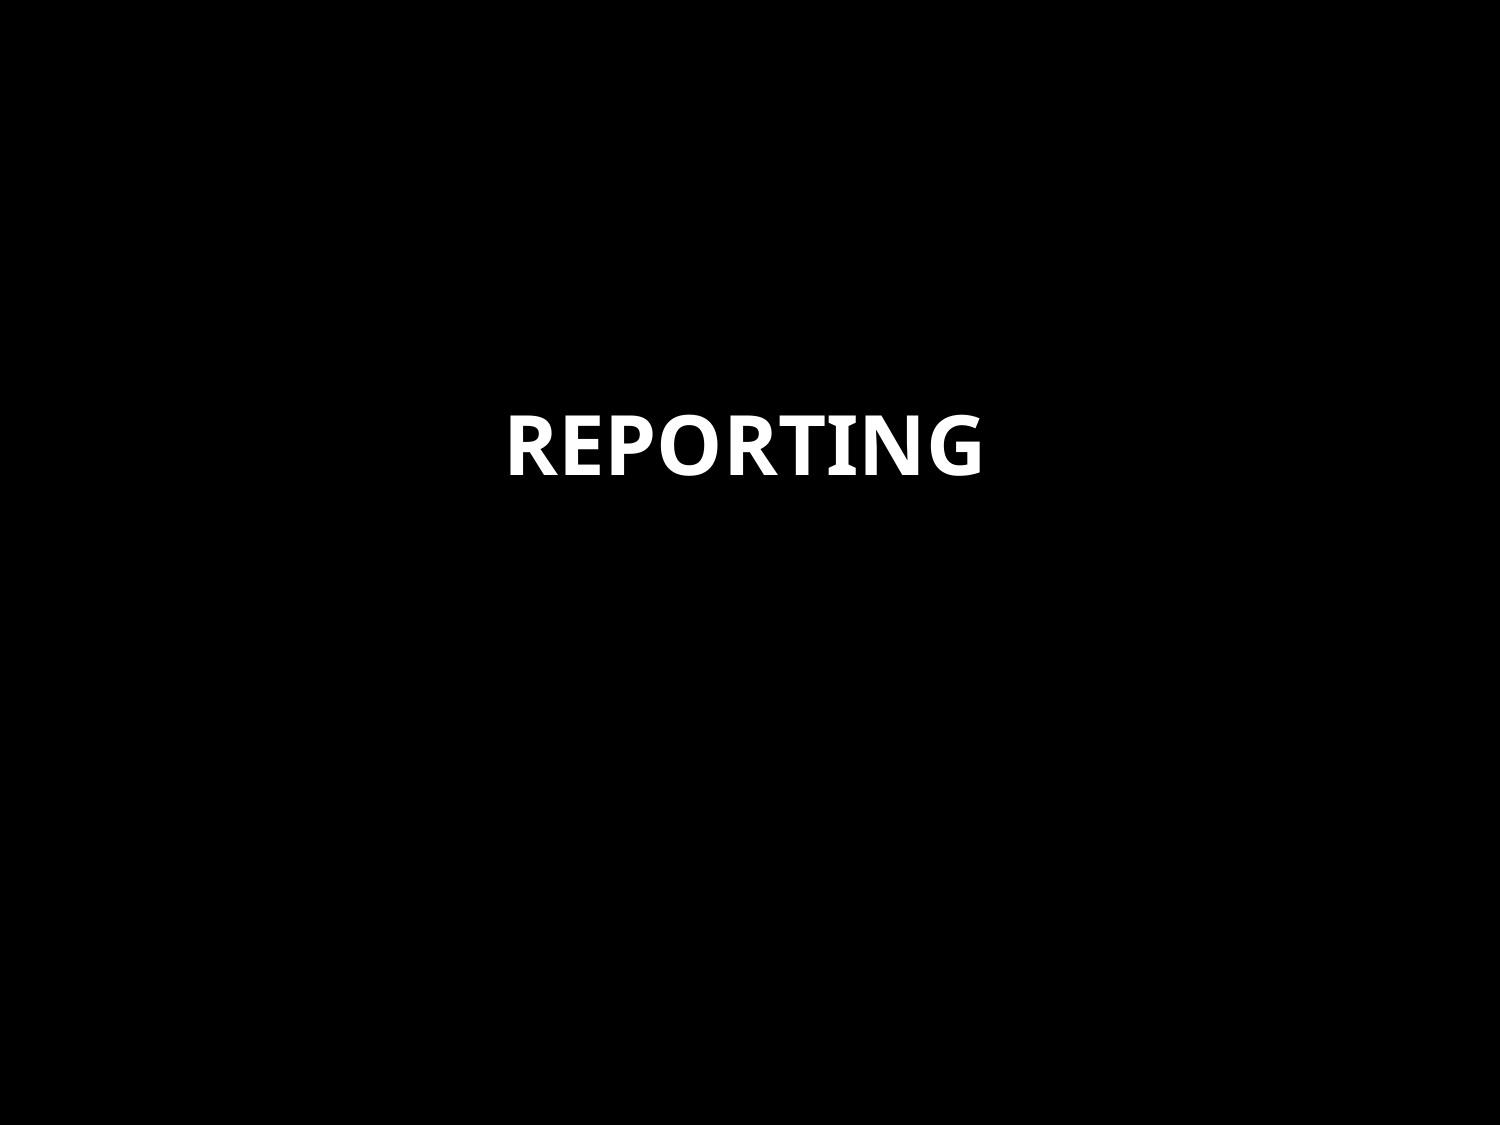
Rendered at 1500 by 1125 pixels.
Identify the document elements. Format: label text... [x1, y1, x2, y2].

title REPORTING [107, 384, 1383, 608]
